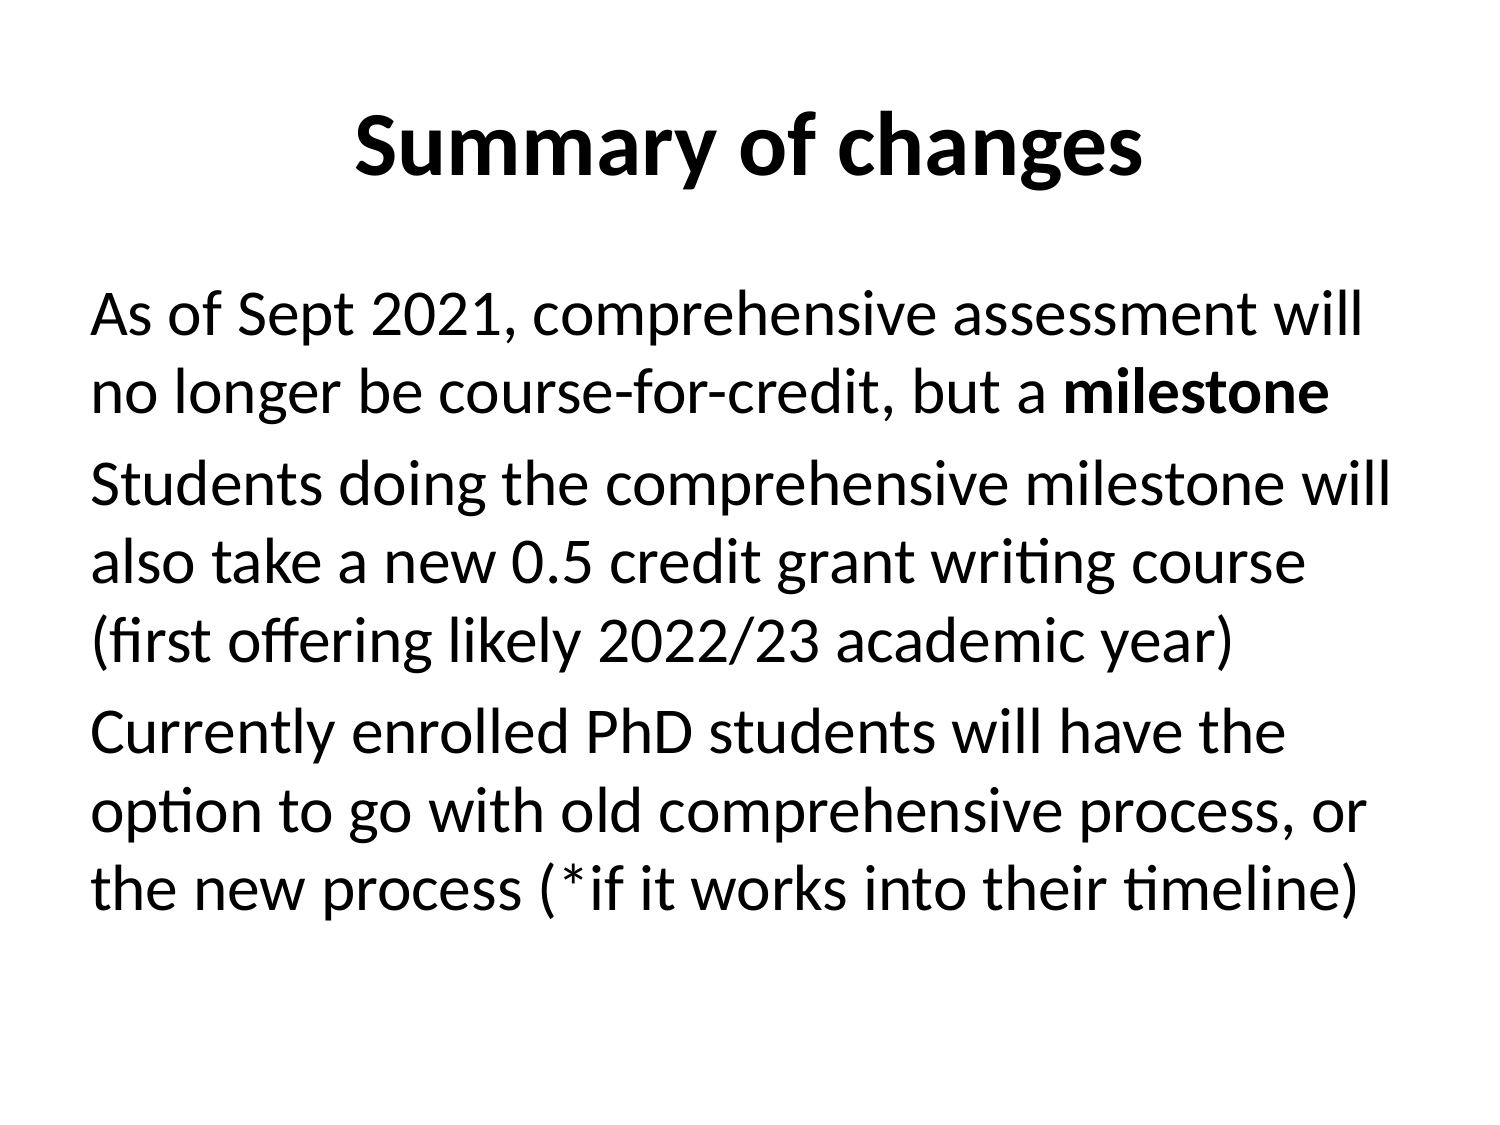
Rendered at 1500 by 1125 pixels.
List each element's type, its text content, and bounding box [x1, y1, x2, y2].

title Summary of changes [75, 45, 1425, 233]
list As of Sept 2021, comprehensive assessment will no longer be course-for-credit, but a milestone Students doing the comprehensive milestone will also take a new 0.5 credit grant writing course (first offering likely 2022/23 academic year) Currently enrolled PhD students will have the option to go with old comprehensive process, or the new process (*if it works into their timeline) [75, 262, 1425, 1005]
